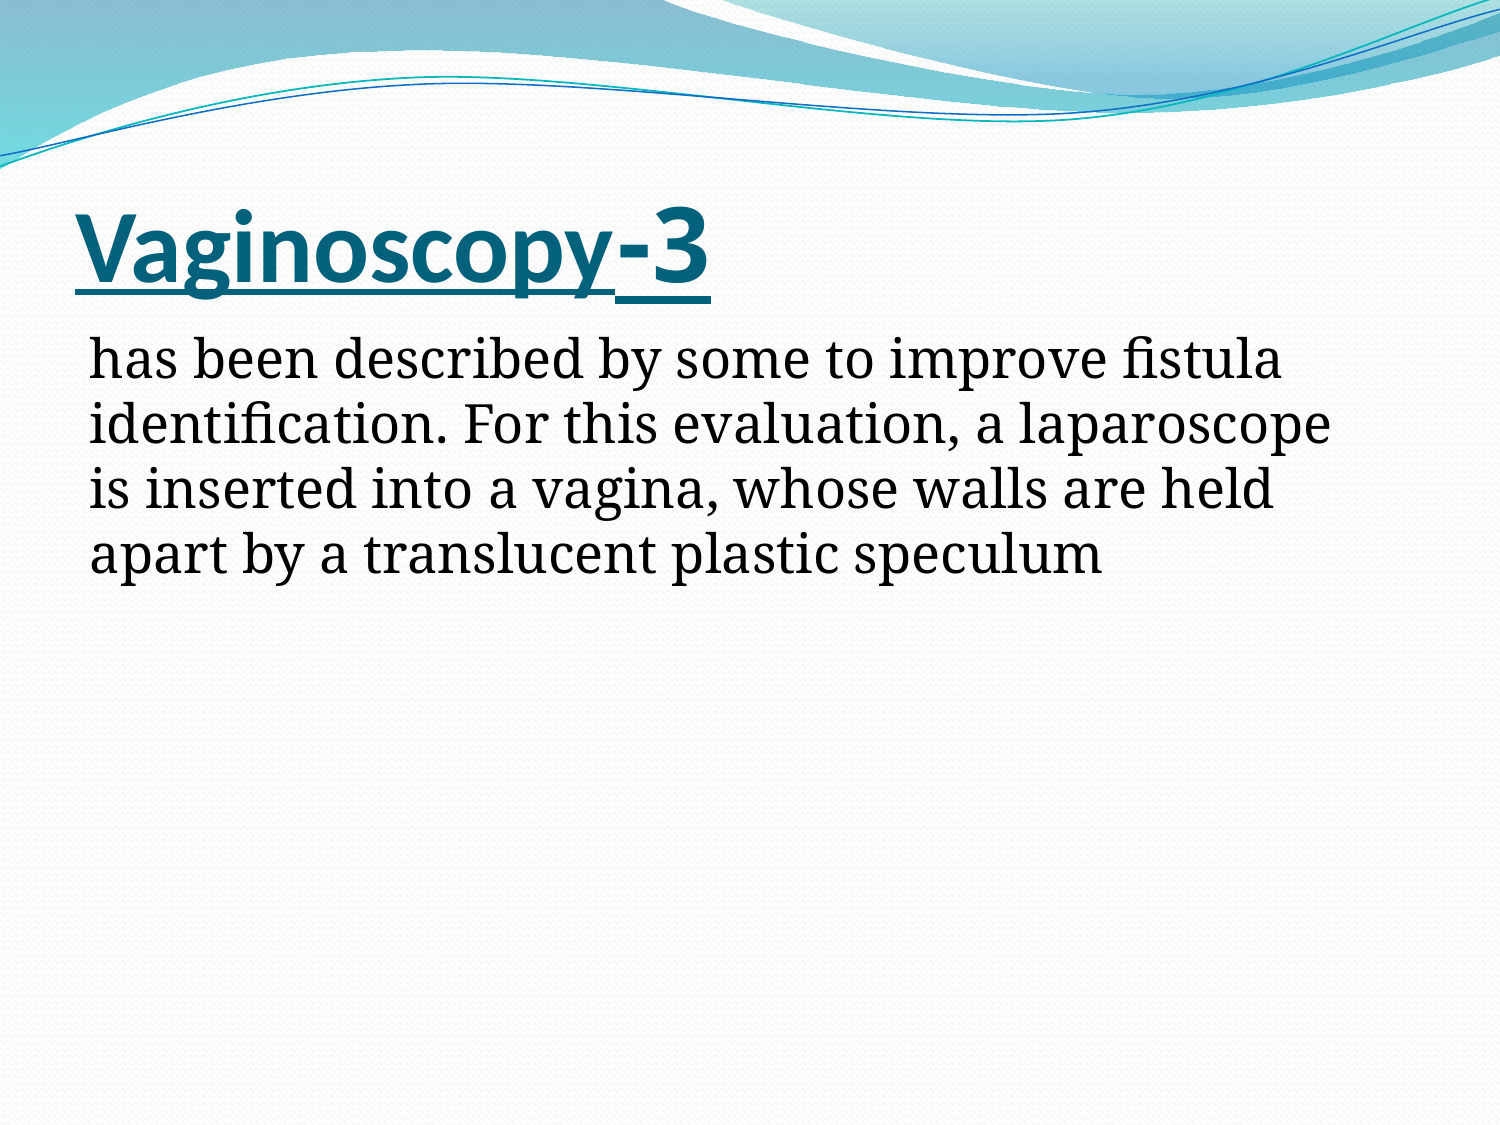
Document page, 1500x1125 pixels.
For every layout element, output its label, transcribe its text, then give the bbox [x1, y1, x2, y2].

list has been described by some to improve fistula identification. For this evaluation, a laparoscope is inserted into a vagina, whose walls are held apart by a translucent plastic speculum [75, 317, 1425, 1038]
title 3-Vaginoscopy [75, 115, 1425, 303]
